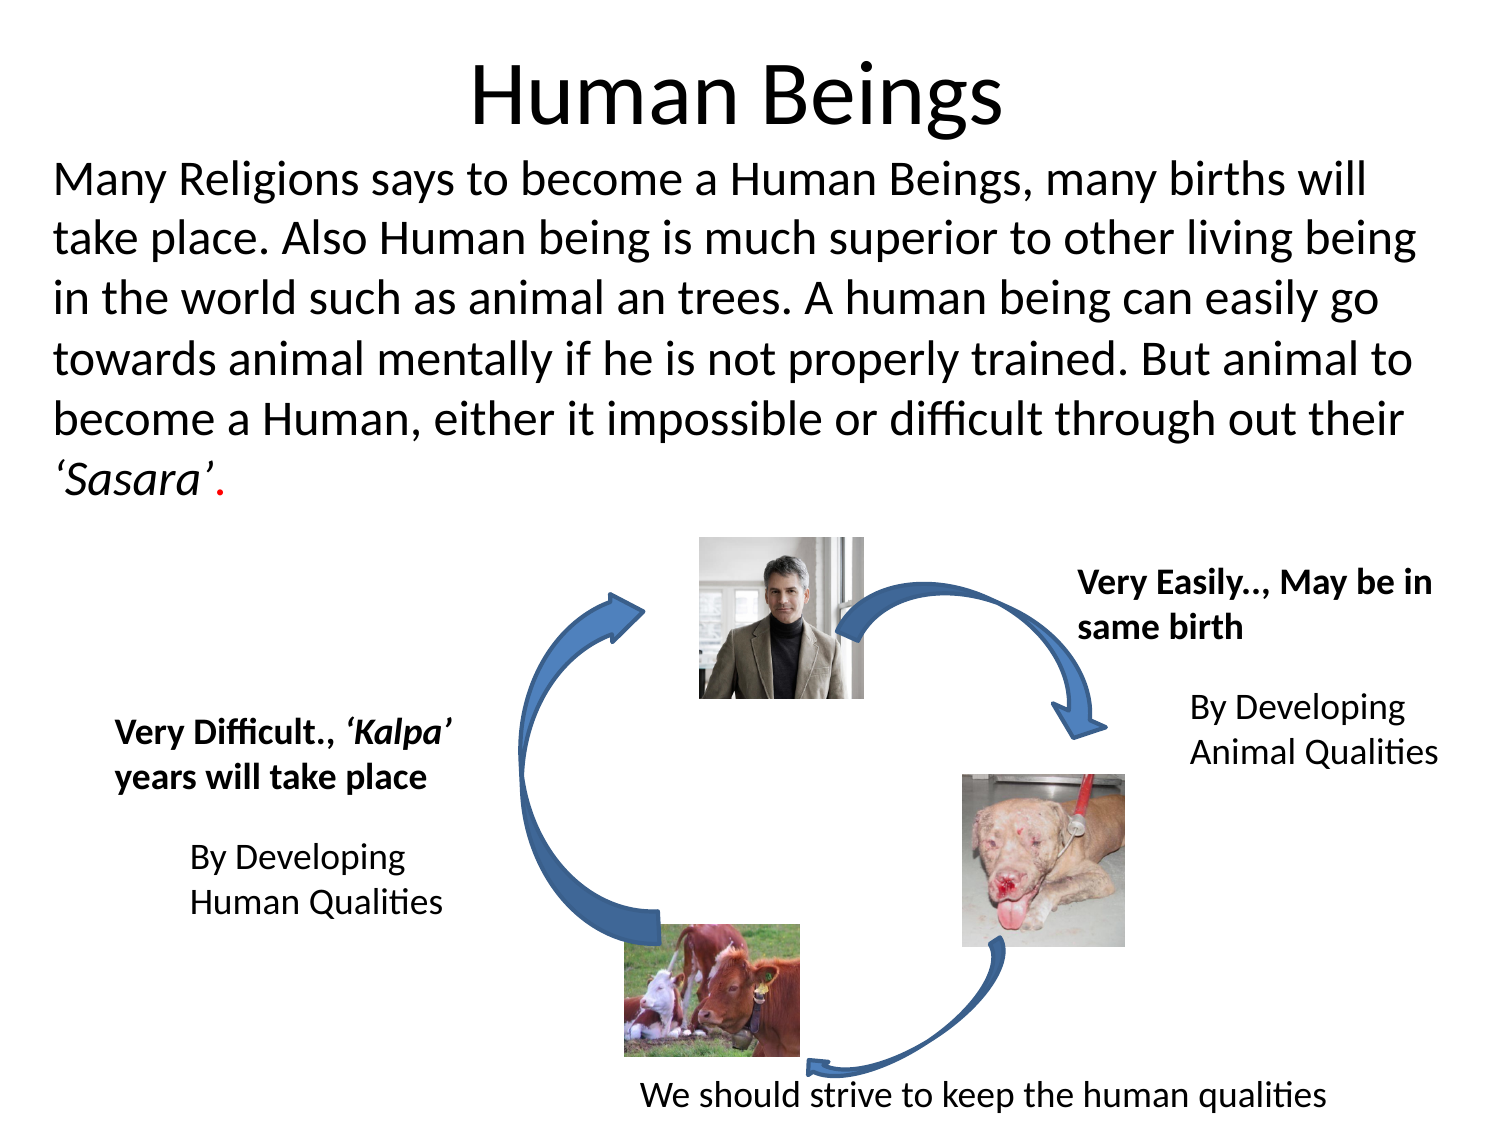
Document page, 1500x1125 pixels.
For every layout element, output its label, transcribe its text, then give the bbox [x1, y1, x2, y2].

text_box [806, 1057, 831, 1062]
text_box We should strive to keep the human qualities [624, 1062, 1500, 1123]
title Human Beings [99, 0, 1375, 137]
text_box Very Easily.., May be in same birth [1062, 549, 1450, 655]
text_box [877, 955, 1006, 1062]
text_box [868, 581, 1108, 741]
subtitle Many Religions says to become a Human Beings, many births will take place. Also Human being is much superior to other living being in the world such as animal an trees. A human being can easily go towards animal mentally if he is not properly trained. But animal to become a Human, either it impossible or difficult through out their ‘Sasara’. [37, 137, 1450, 525]
text_box By Developing Human Qualities [174, 824, 500, 930]
picture [962, 774, 1126, 947]
picture [699, 537, 865, 699]
text_box [518, 592, 661, 941]
text_box By Developing Animal Qualities [1175, 674, 1500, 780]
text_box Very Difficult., ‘Kalpa’ years will take place [99, 699, 488, 805]
picture [624, 924, 801, 1057]
